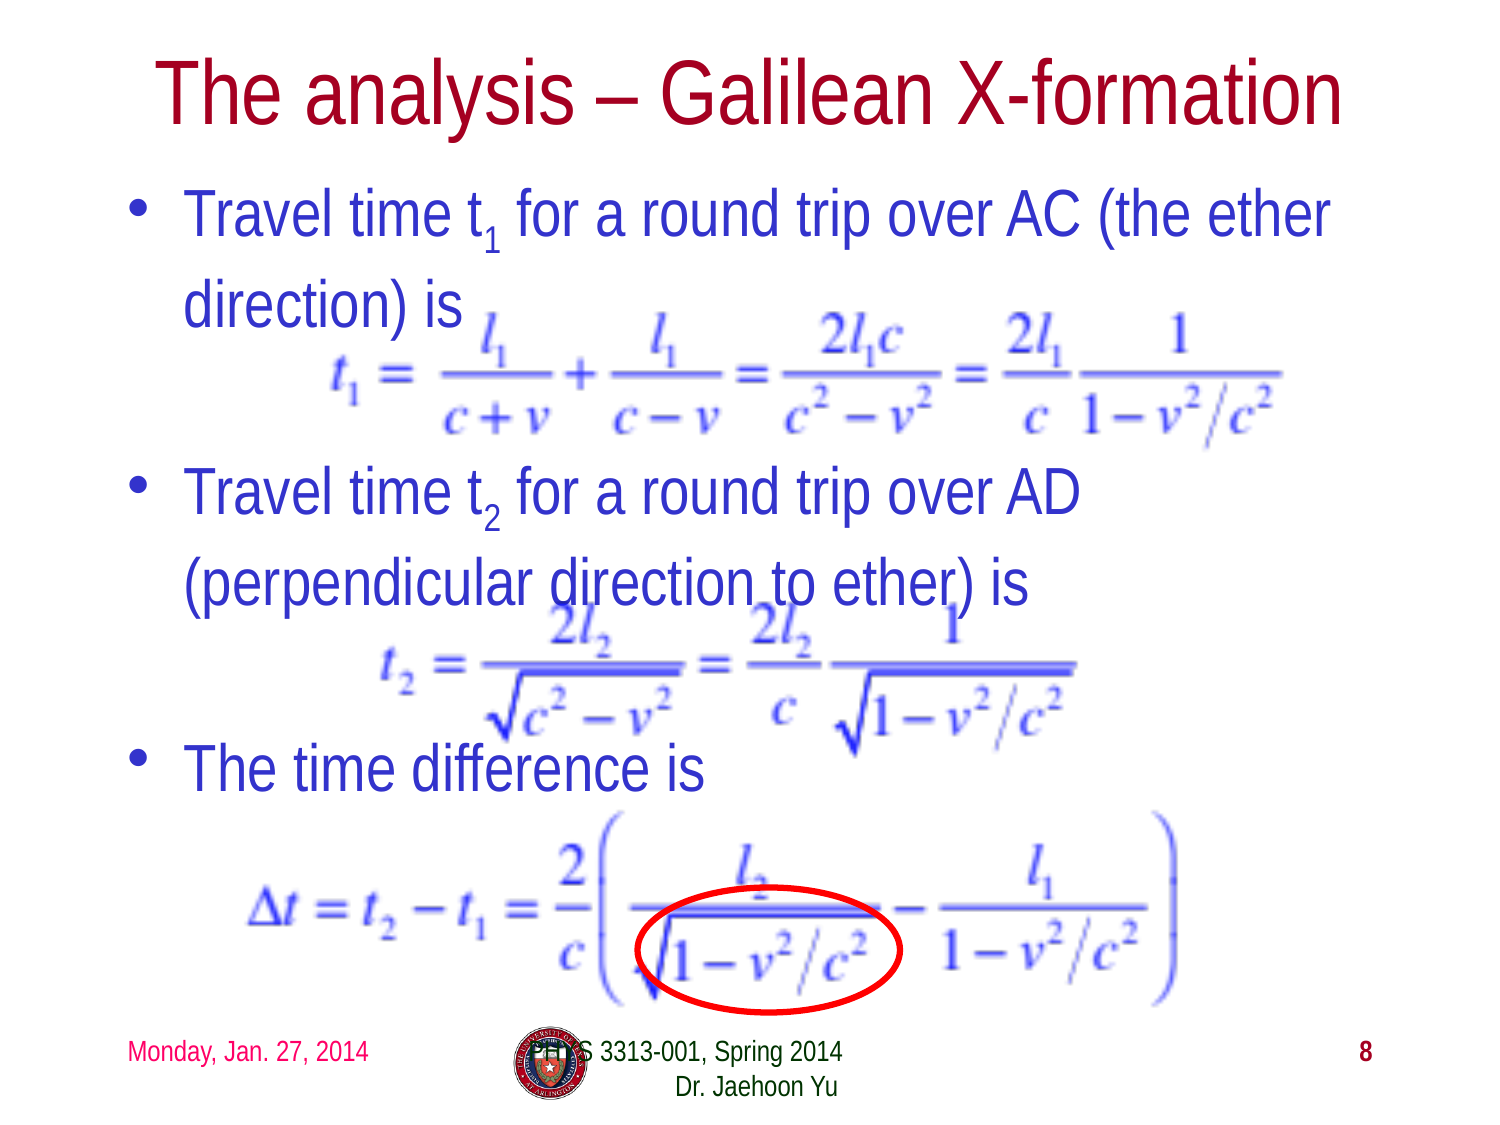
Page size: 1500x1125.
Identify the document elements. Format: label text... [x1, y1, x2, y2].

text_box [433, 299, 773, 444]
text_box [374, 588, 1082, 763]
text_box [324, 337, 423, 412]
slide_number 8 [1074, 1024, 1388, 1101]
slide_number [112, 1024, 426, 1101]
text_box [774, 299, 1288, 458]
title The analysis – Galilean X-formation [112, 37, 1388, 138]
footer PHYS 3313-001, Spring 2014 Dr. Jaehoon Yu [512, 1024, 988, 1101]
list Travel time t1 for a round trip over AC (the ether direction) is Travel time t2 for a round trip over AD (perpendicular direction to ether) is The time difference is [112, 162, 1388, 1001]
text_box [239, 801, 1182, 1012]
